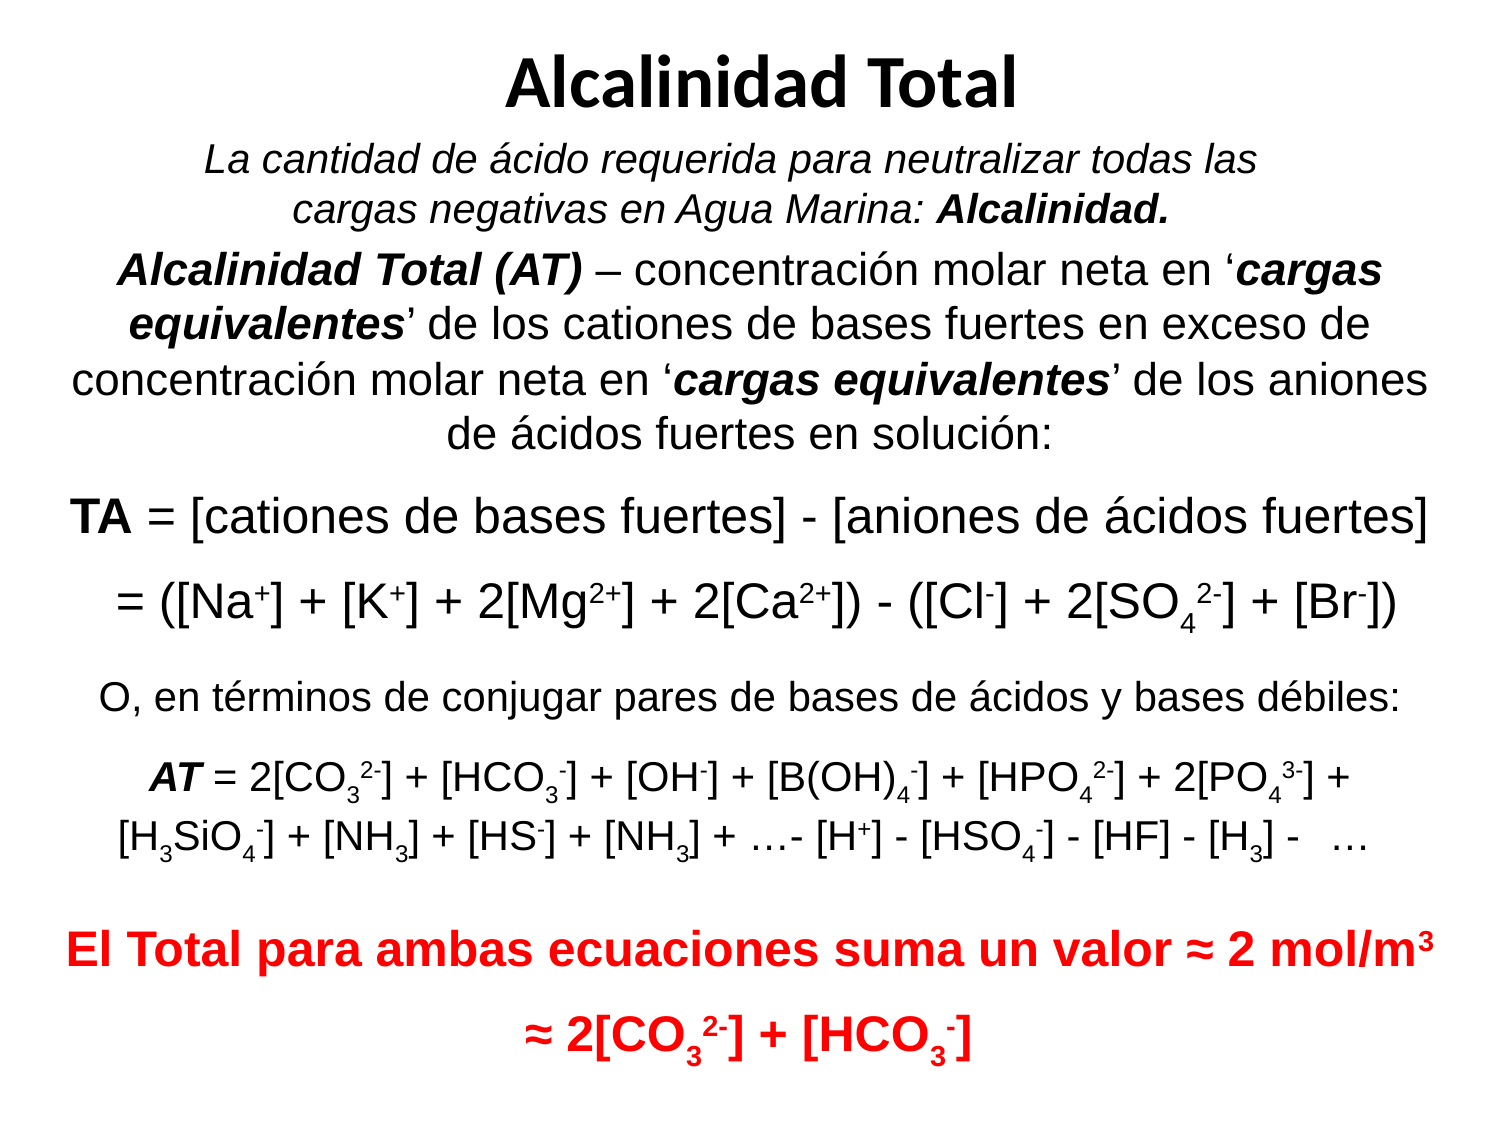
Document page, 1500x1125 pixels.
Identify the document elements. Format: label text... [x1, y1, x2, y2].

text_box El Total para ambas ecuaciones suma un valor ≈ 2 mol/m3 ≈ 2[CO32-] + [HCO3-] [0, 909, 1500, 1080]
text_box Alcalinidad Total [124, 24, 1400, 150]
text_box Alcalinidad Total (AT) – concentración molar neta en ‘cargas equivalentes’ de los cationes de bases fuertes en exceso de concentración molar neta en ‘cargas equivalentes’ de los aniones de ácidos fuertes en solución: TA = [cationes de bases fuertes] - [aniones de ácidos fuertes] = ([Na+] + [K+] + 2[Mg2+] + 2[Ca2+]) - ([Cl-] + 2[SO42-] + [Br-]) O, en términos de conjugar pares de bases de ácidos y bases débiles: AT = 2[CO32-] + [HCO3-] + [OH-] + [B(OH)4-] + [HPO42-] + 2[PO43-] + [H3SiO4-] + [NH3] + [HS-] + [NH3] + …- [H+] - [HSO4-] - [HF] - [H3] - … [50, 231, 1450, 875]
text_box La cantidad de ácido requerida para neutralizar todas las cargas negativas en Agua Marina: Alcalinidad. [124, 124, 1338, 240]
